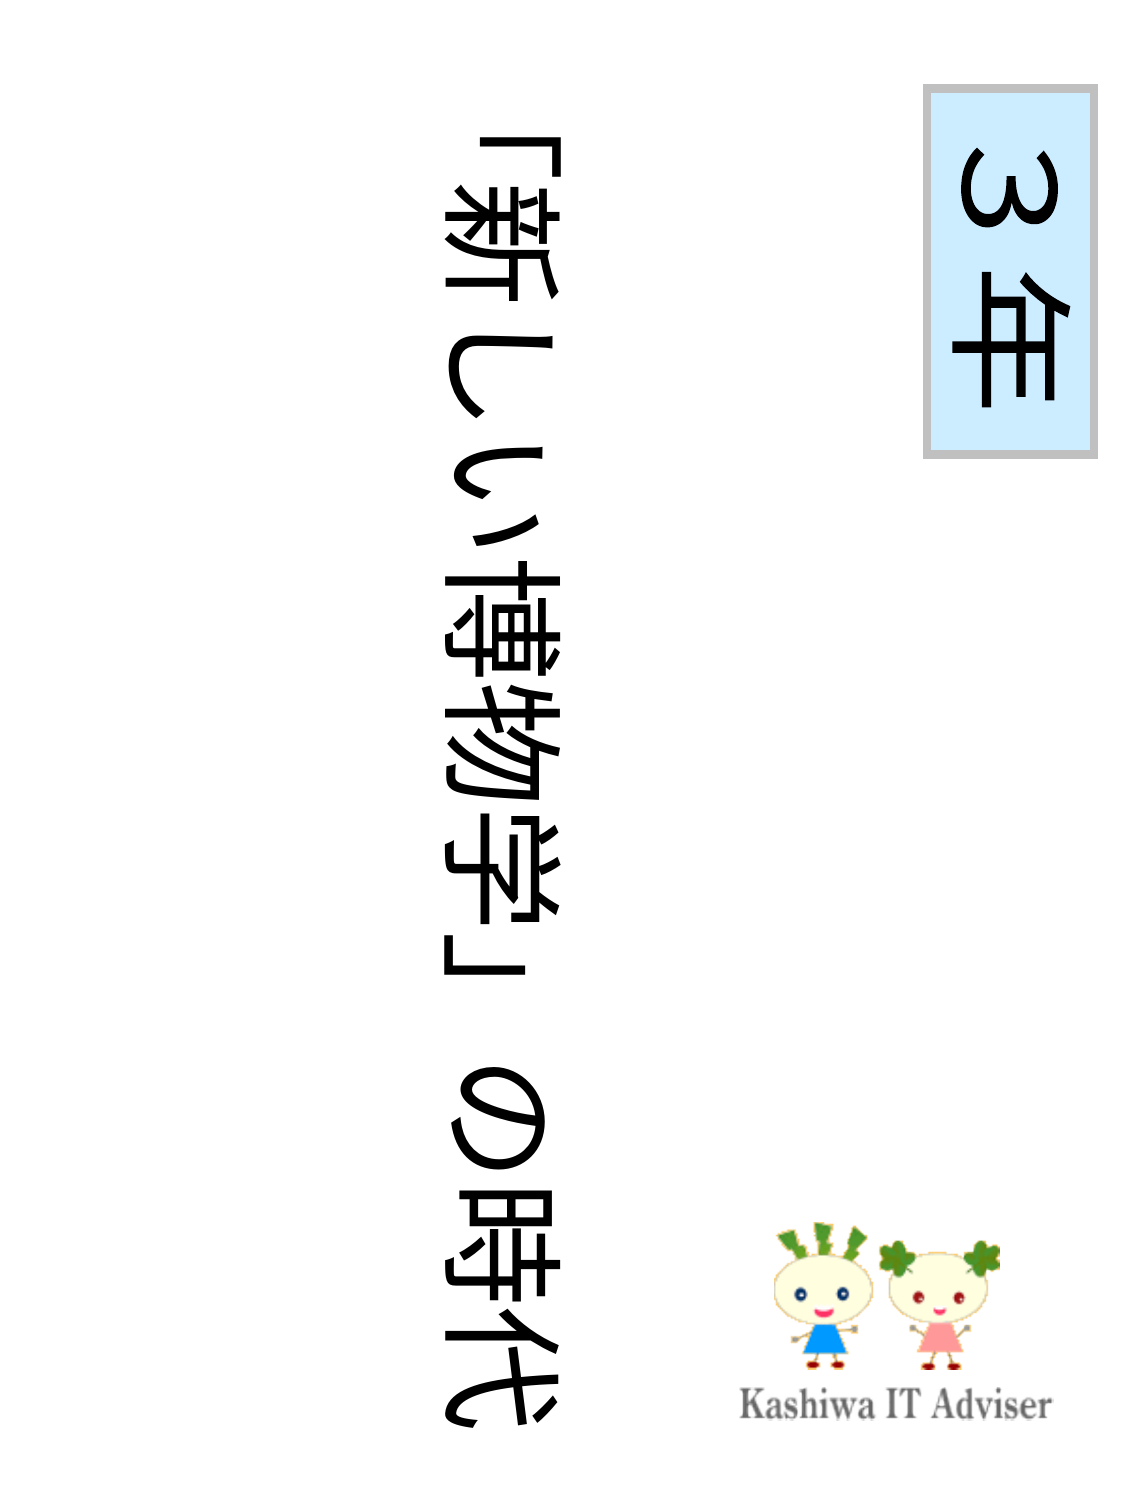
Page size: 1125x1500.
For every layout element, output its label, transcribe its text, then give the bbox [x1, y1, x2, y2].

picture [739, 1387, 1055, 1421]
text_box 「新しい博物学」の時代 [405, 41, 588, 1459]
text_box [927, 88, 1094, 455]
picture [774, 1222, 1000, 1370]
